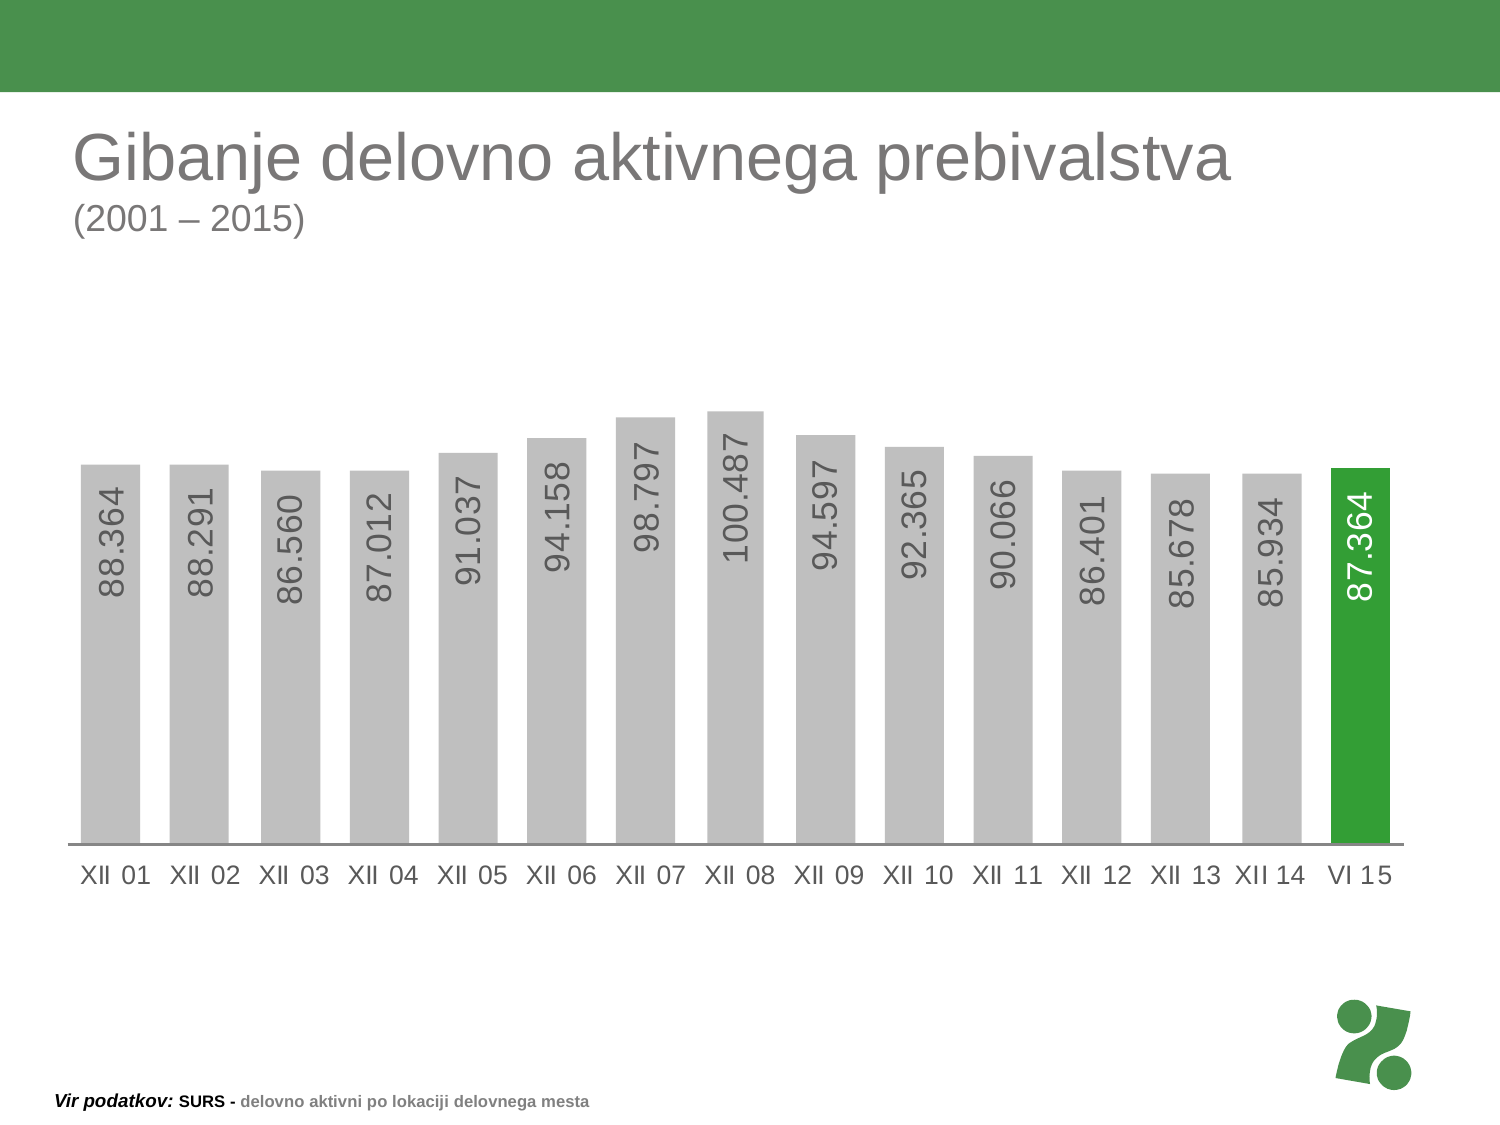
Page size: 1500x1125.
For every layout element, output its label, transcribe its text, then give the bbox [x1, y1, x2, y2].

picture [36, 287, 1432, 914]
text_box Vir podatkov: SURS - delovno aktivni po lokaciji delovnega mesta [39, 1081, 949, 1119]
title Gibanje delovno aktivnega prebivalstva (2001 – 2015) [72, 113, 1462, 247]
